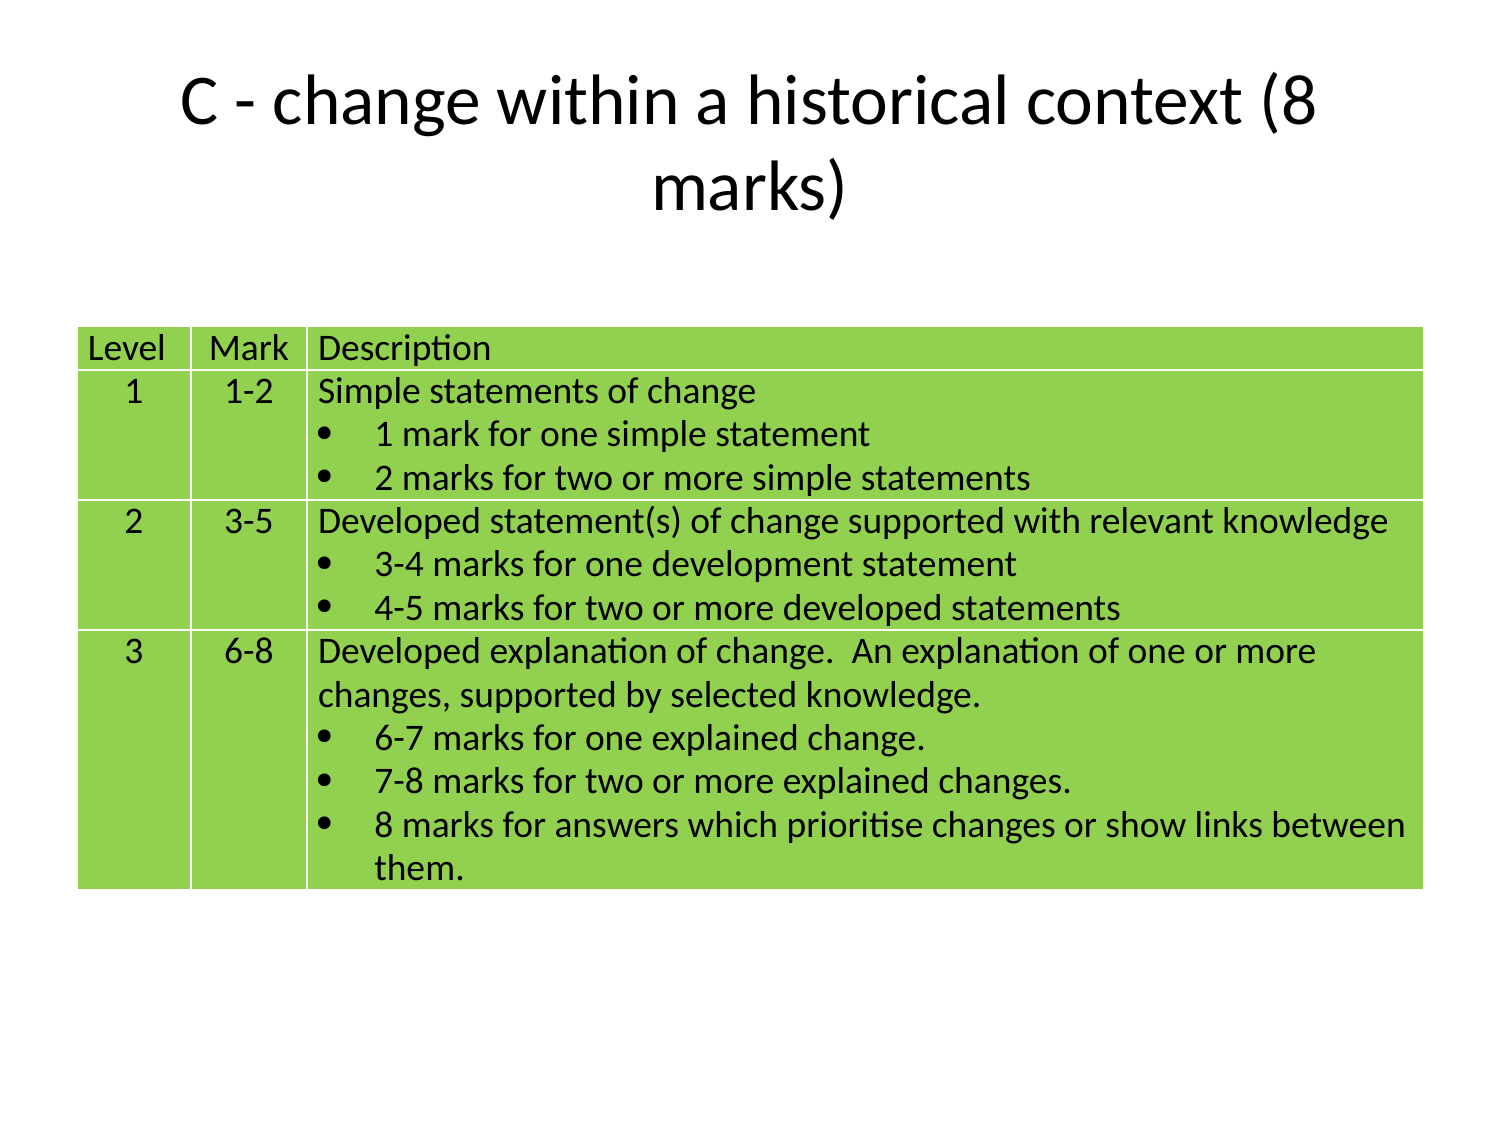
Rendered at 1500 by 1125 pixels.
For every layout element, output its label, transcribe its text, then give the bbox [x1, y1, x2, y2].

table_cell Simple statements of change 1 mark for one simple statement 2 marks for two or more simple statements [308, 371, 1423, 499]
table_header Mark [192, 327, 306, 369]
table_header Description [308, 327, 1423, 369]
table_header Level [78, 327, 190, 369]
table_cell 3-5 [192, 501, 306, 629]
table_cell Developed explanation of change. An explanation of one or more changes, supported by selected knowledge. 6-7 marks for one explained change. 7-8 marks for two or more explained changes. 8 marks for answers which prioritise changes or show links between them. [308, 631, 1423, 889]
table_cell 1 [78, 371, 190, 499]
table_cell 6-8 [192, 631, 306, 889]
title C - change within a historical context (8 marks) [75, 45, 1425, 233]
table_cell 2 [78, 501, 190, 629]
table_cell Developed statement(s) of change supported with relevant knowledge 3-4 marks for one development statement 4-5 marks for two or more developed statements [308, 501, 1423, 629]
table_cell 1-2 [192, 371, 306, 499]
table_cell 3 [78, 631, 190, 889]
